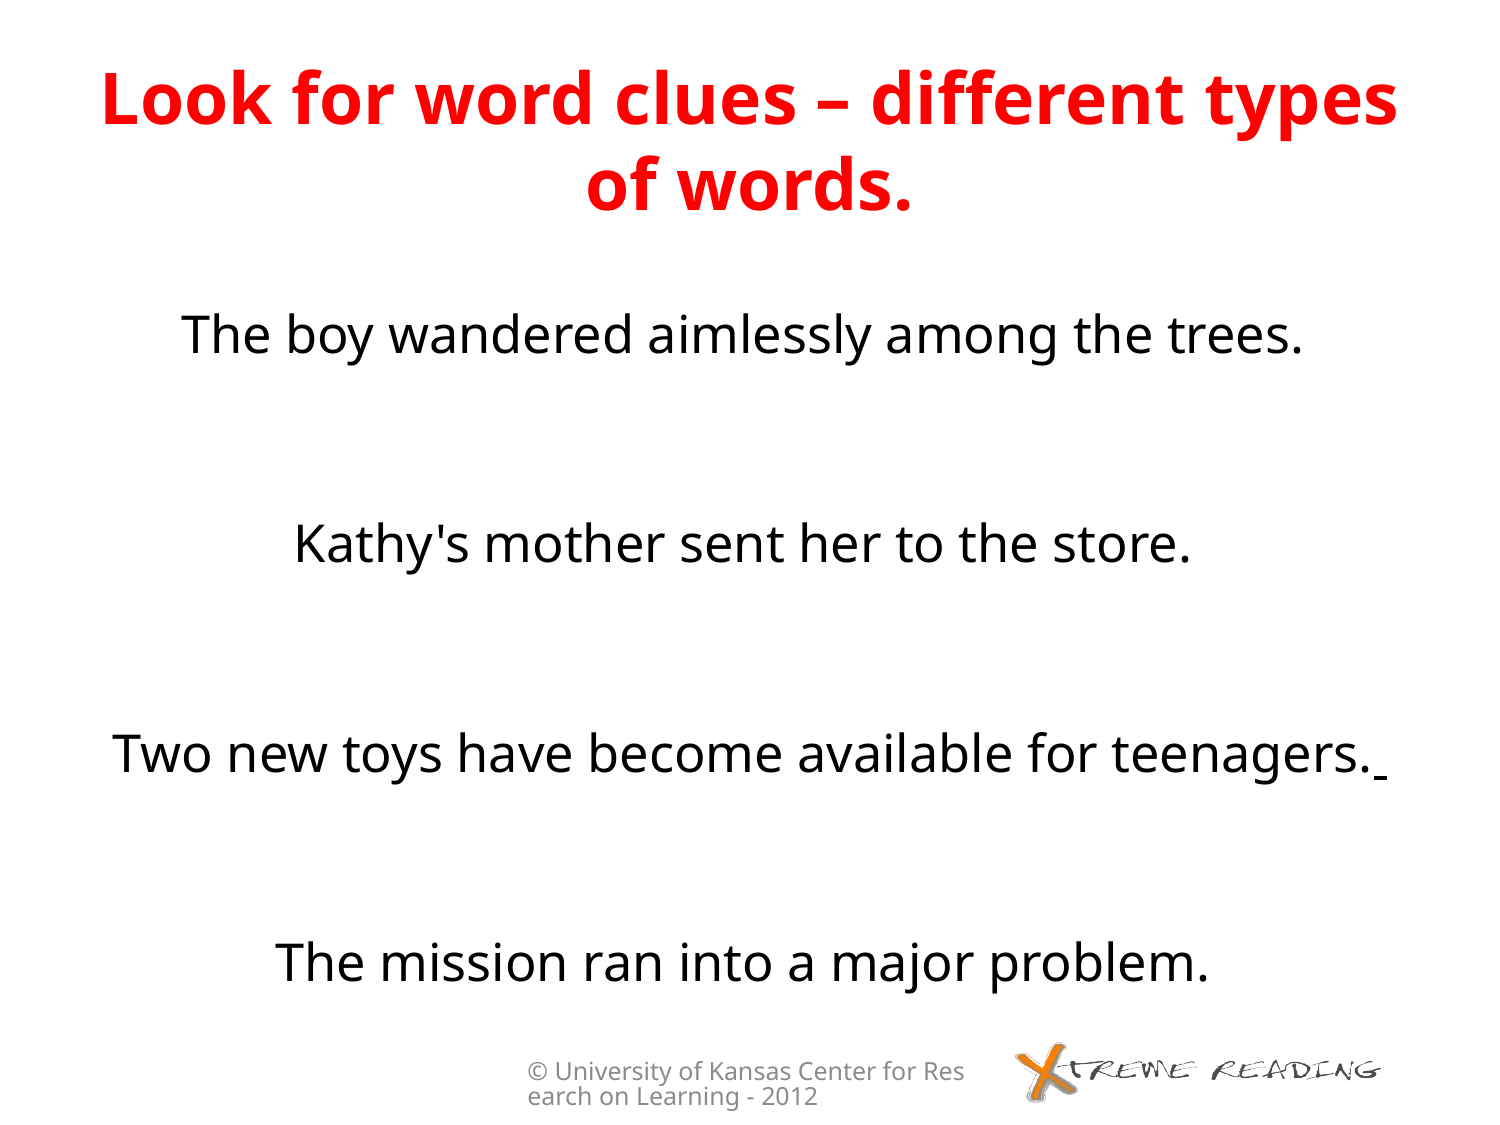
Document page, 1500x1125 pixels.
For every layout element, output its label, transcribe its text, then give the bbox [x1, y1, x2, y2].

list The boy wandered aimlessly among the trees. Kathy's mother sent her to the store. Two new toys have become available for teenagers. The mission ran into a major problem. [0, 262, 1500, 1005]
title Look for word clues – different types of words. [75, 45, 1425, 233]
picture [1015, 1042, 1381, 1103]
footer © University of Kansas Center for Research on Learning - 2012 [512, 1042, 988, 1103]
